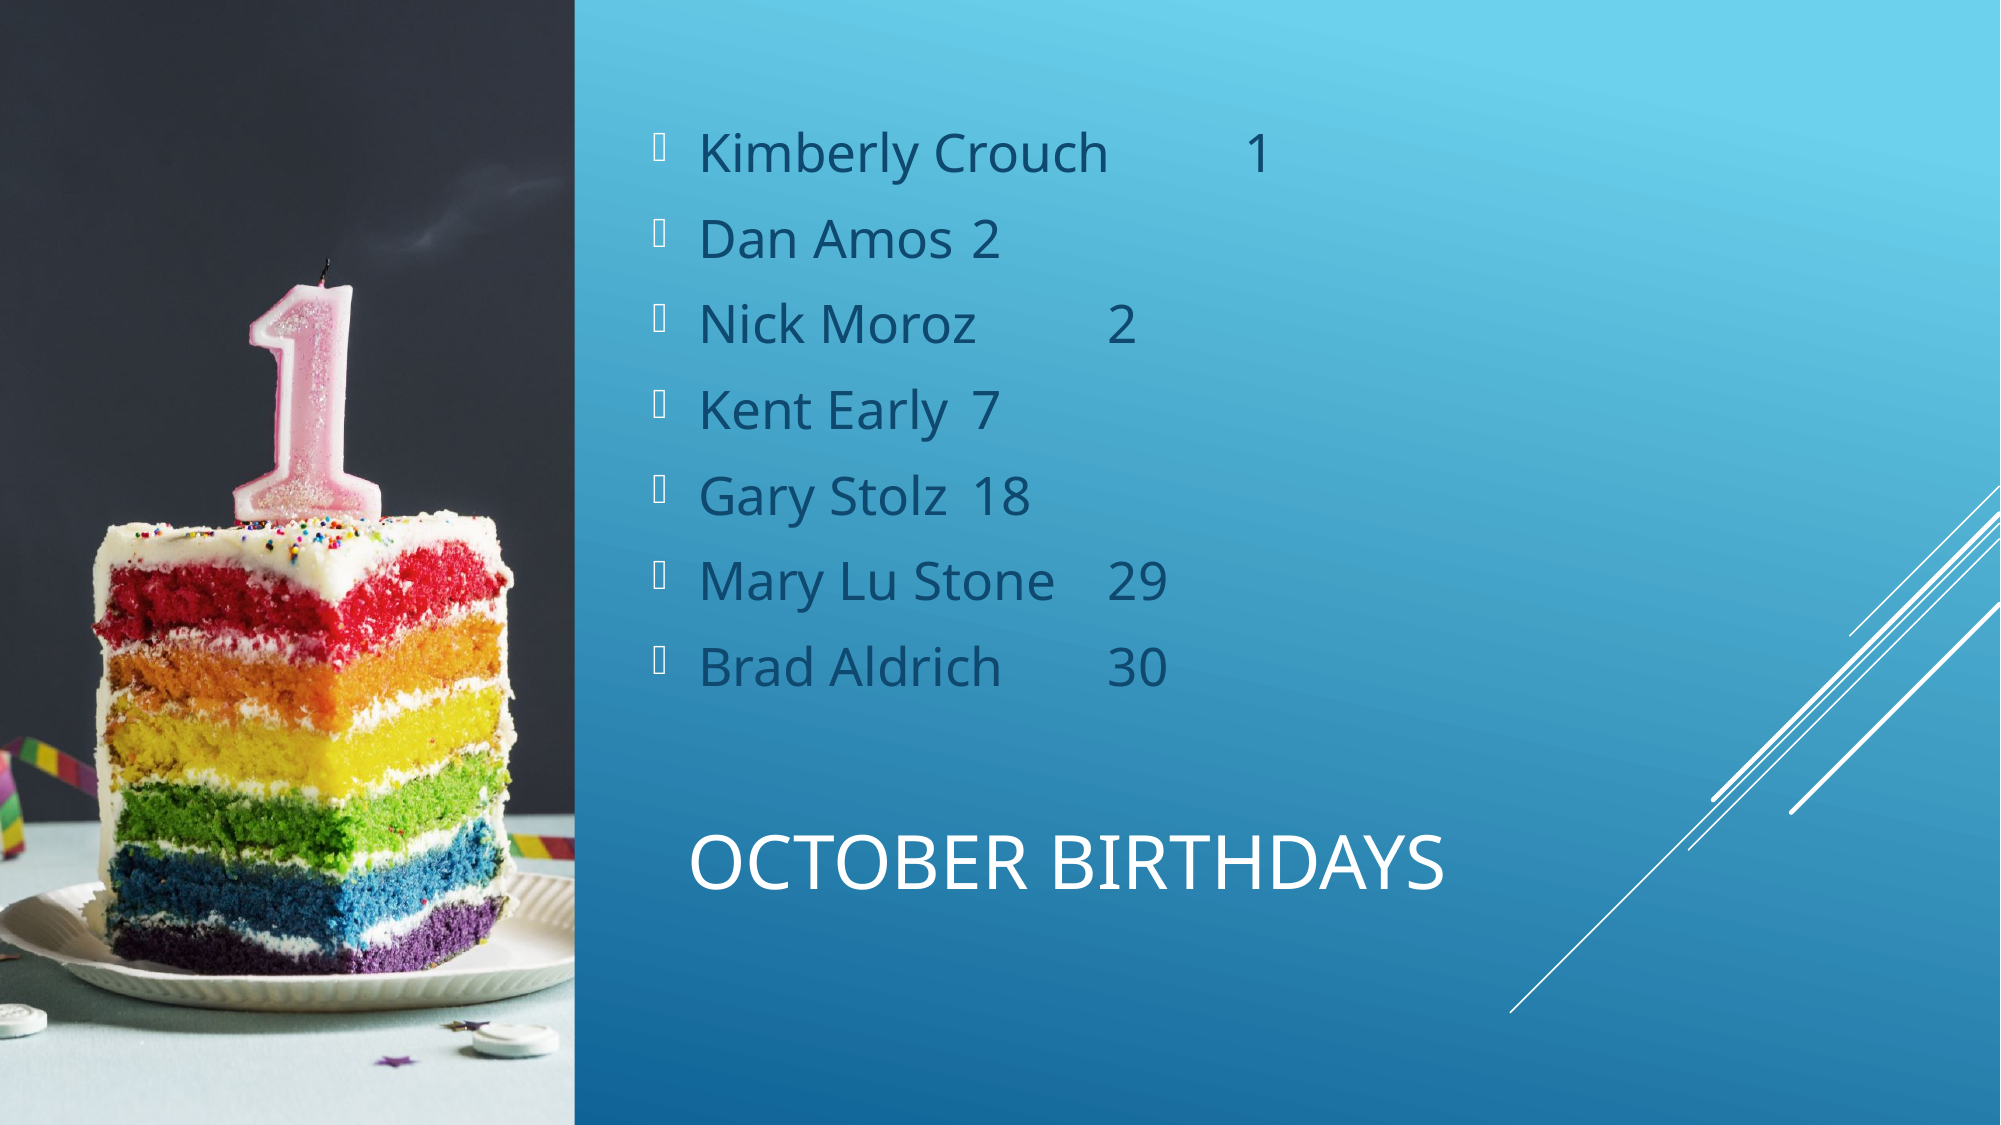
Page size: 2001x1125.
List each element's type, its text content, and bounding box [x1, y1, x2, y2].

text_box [1510, 485, 2000, 1013]
picture [0, 0, 575, 1125]
title October Birthdays [652, 736, 1510, 984]
text_box [575, 0, 2000, 1125]
list Kimberly Crouch 1 Dan Amos 2 Nick Moroz 2 Kent Early 7 Gary Stolz 18 Mary Lu Stone 29 Brad Aldrich 30 [637, 112, 1725, 706]
